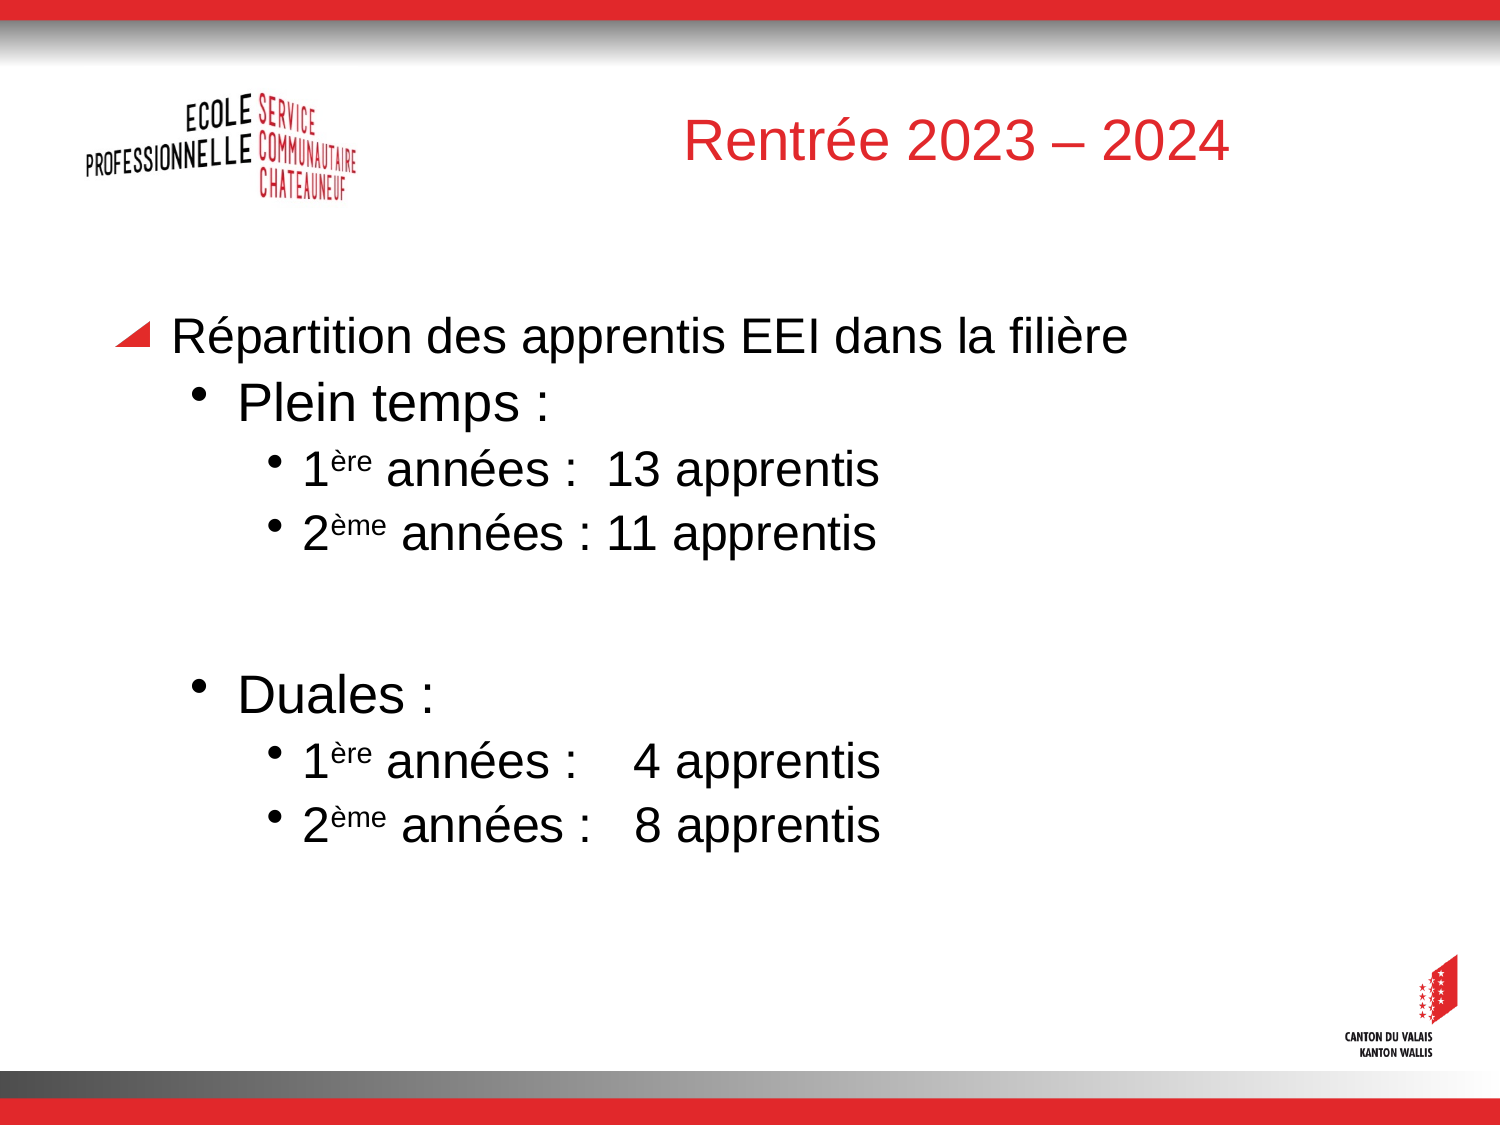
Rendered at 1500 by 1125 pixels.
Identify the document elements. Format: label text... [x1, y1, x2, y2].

picture [1343, 952, 1459, 1059]
title Rentrée 2023 – 2024 [455, 94, 1460, 180]
picture [84, 66, 358, 208]
list Répartition des apprentis EEI dans la filière Plein temps : 1ère années : 13 apprentis 2ème années : 11 apprentis Duales : 1ère années : 4 apprentis 2ème années : 8 apprentis [100, 302, 1389, 1000]
picture [115, 321, 150, 347]
